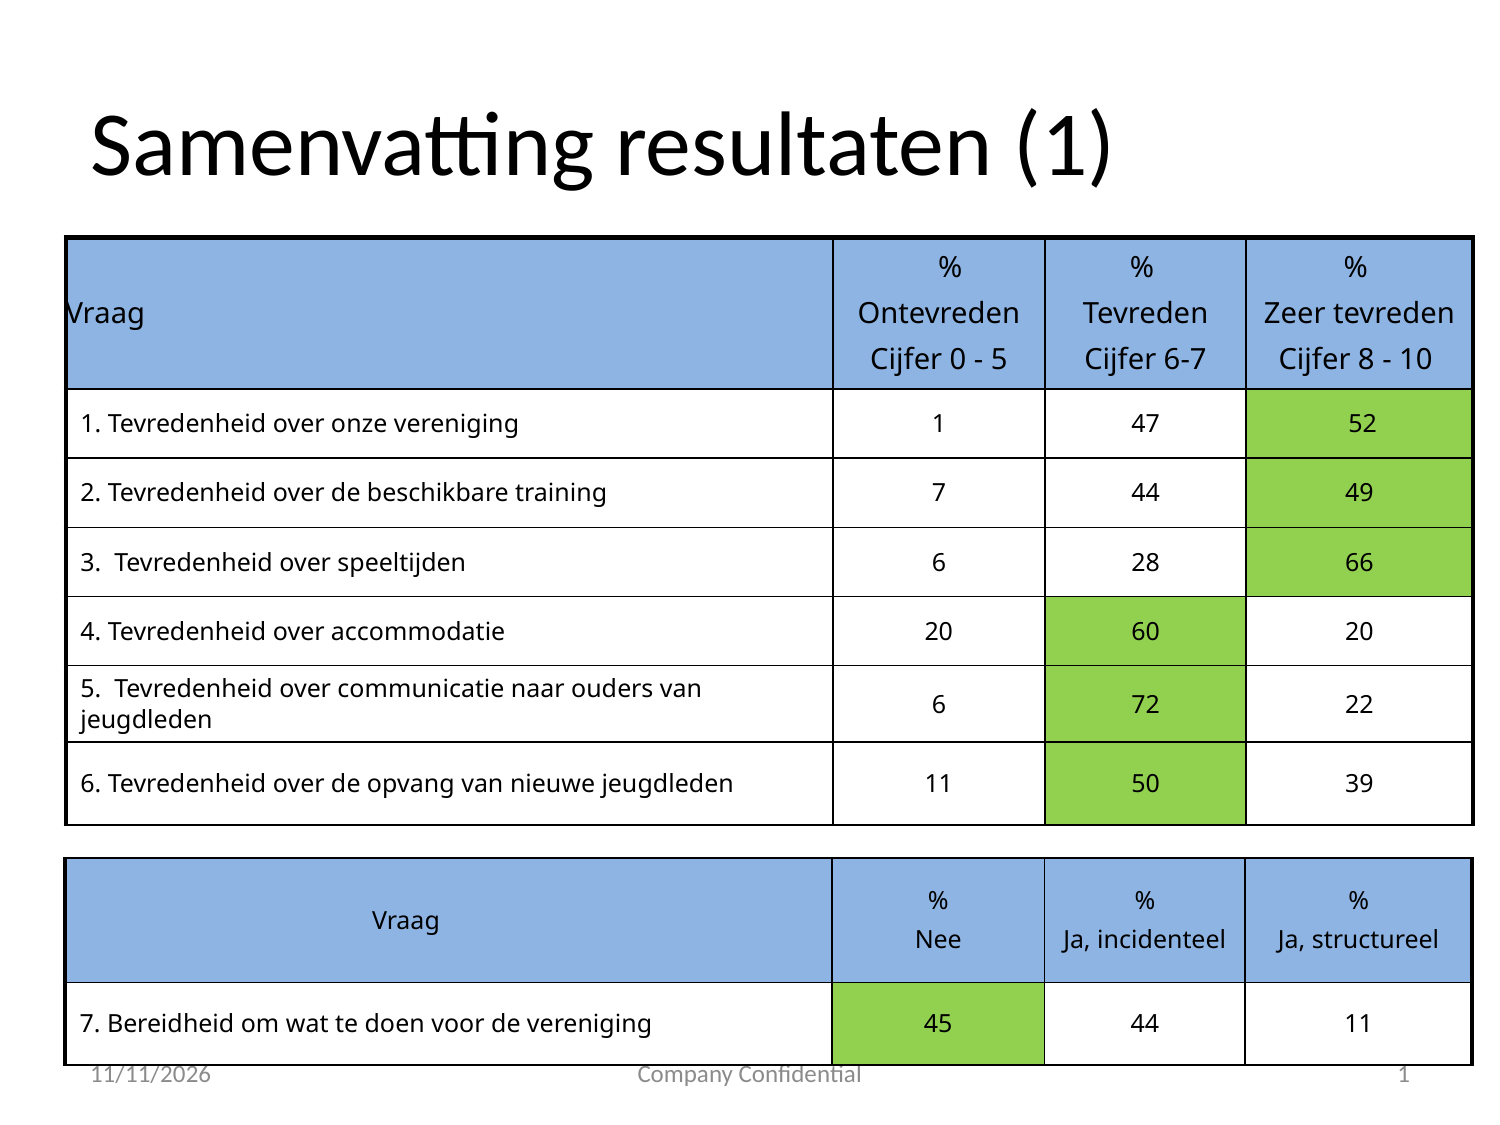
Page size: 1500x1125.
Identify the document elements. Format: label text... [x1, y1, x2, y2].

table_header % Ja, incidenteel [1045, 859, 1244, 982]
table_cell 4. Tevredenheid over accommodatie [68, 597, 832, 665]
table_cell 66 [1247, 528, 1471, 596]
table_cell 44 [1045, 983, 1244, 1064]
table_header % Tevreden Cijfer 6-7 [1046, 240, 1245, 388]
table_cell 3. Tevredenheid over speeltijden [68, 528, 832, 596]
table_header Vraag [67, 859, 831, 982]
table_cell 52 [1247, 390, 1471, 457]
table_cell 6 [834, 666, 1044, 741]
table_cell 20 [834, 597, 1044, 665]
table_cell 6. Tevredenheid over de opvang van nieuwe jeugdleden [68, 743, 832, 824]
table_cell 11 [1246, 983, 1470, 1064]
table_cell 44 [1046, 459, 1245, 527]
table_cell 60 [1046, 597, 1245, 665]
table_cell 5. Tevredenheid over communicatie naar ouders van jeugdleden [68, 666, 832, 741]
table_cell 6 [834, 528, 1044, 596]
table_cell 20 [1247, 597, 1471, 665]
footer Company Confidential [512, 1066, 988, 1103]
table_cell 28 [1046, 528, 1245, 596]
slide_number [75, 1066, 425, 1103]
table_cell 1. Tevredenheid over onze vereniging [68, 390, 832, 457]
table_cell 72 [1046, 666, 1245, 741]
table_cell 47 [1046, 390, 1245, 457]
table_cell 7. Bereidheid om wat te doen voor de vereniging [67, 983, 831, 1064]
table_cell 2. Tevredenheid over de beschikbare training [68, 459, 832, 527]
table_cell 11 [834, 743, 1044, 824]
slide_number 1 [1074, 1066, 1425, 1103]
table_cell 7 [834, 459, 1044, 527]
table_cell 50 [1046, 743, 1245, 824]
title Samenvatting resultaten (1) [75, 45, 1425, 233]
table_cell 45 [833, 983, 1044, 1064]
table_header % Ja, structureel [1246, 859, 1470, 982]
table_header % Zeer tevreden Cijfer 8 - 10 [1247, 240, 1471, 388]
table_cell 49 [1247, 459, 1471, 527]
table_header % Nee [833, 859, 1044, 982]
table_cell 1 [834, 390, 1044, 457]
table_cell 22 [1247, 666, 1471, 741]
table_header Vraag [68, 240, 832, 388]
table_cell 39 [1247, 743, 1471, 824]
table_header % Ontevreden Cijfer 0 - 5 [834, 240, 1044, 388]
